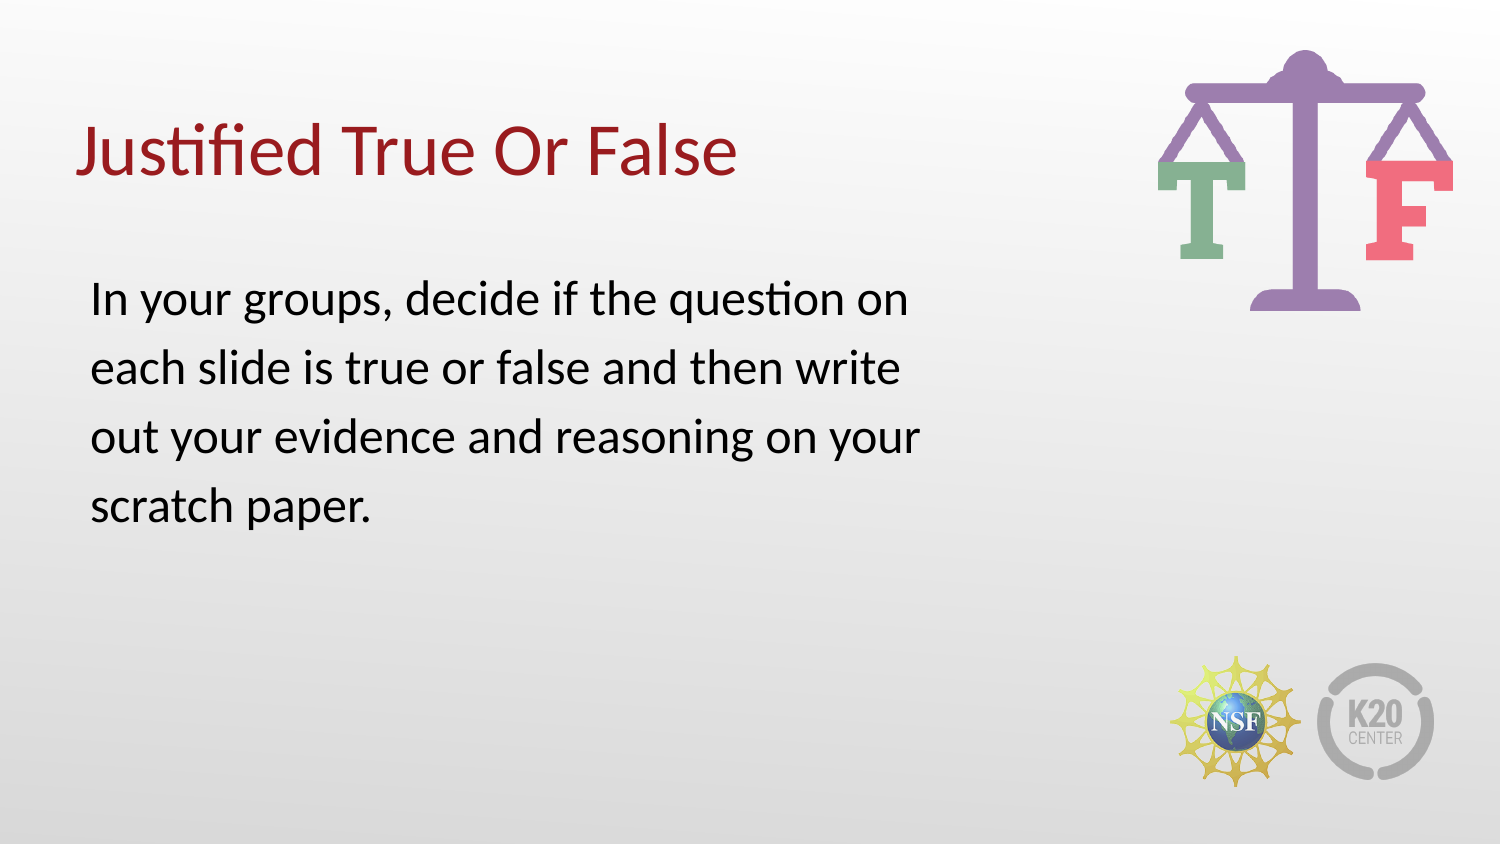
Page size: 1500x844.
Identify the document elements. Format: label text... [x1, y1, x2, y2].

picture [1300, 646, 1451, 797]
title Justified True Or False [75, 50, 1155, 191]
list In your groups, decide if the question on each slide is true or false and then write out your evidence and reasoning on your scratch paper. [75, 214, 949, 779]
picture [1157, 50, 1453, 311]
